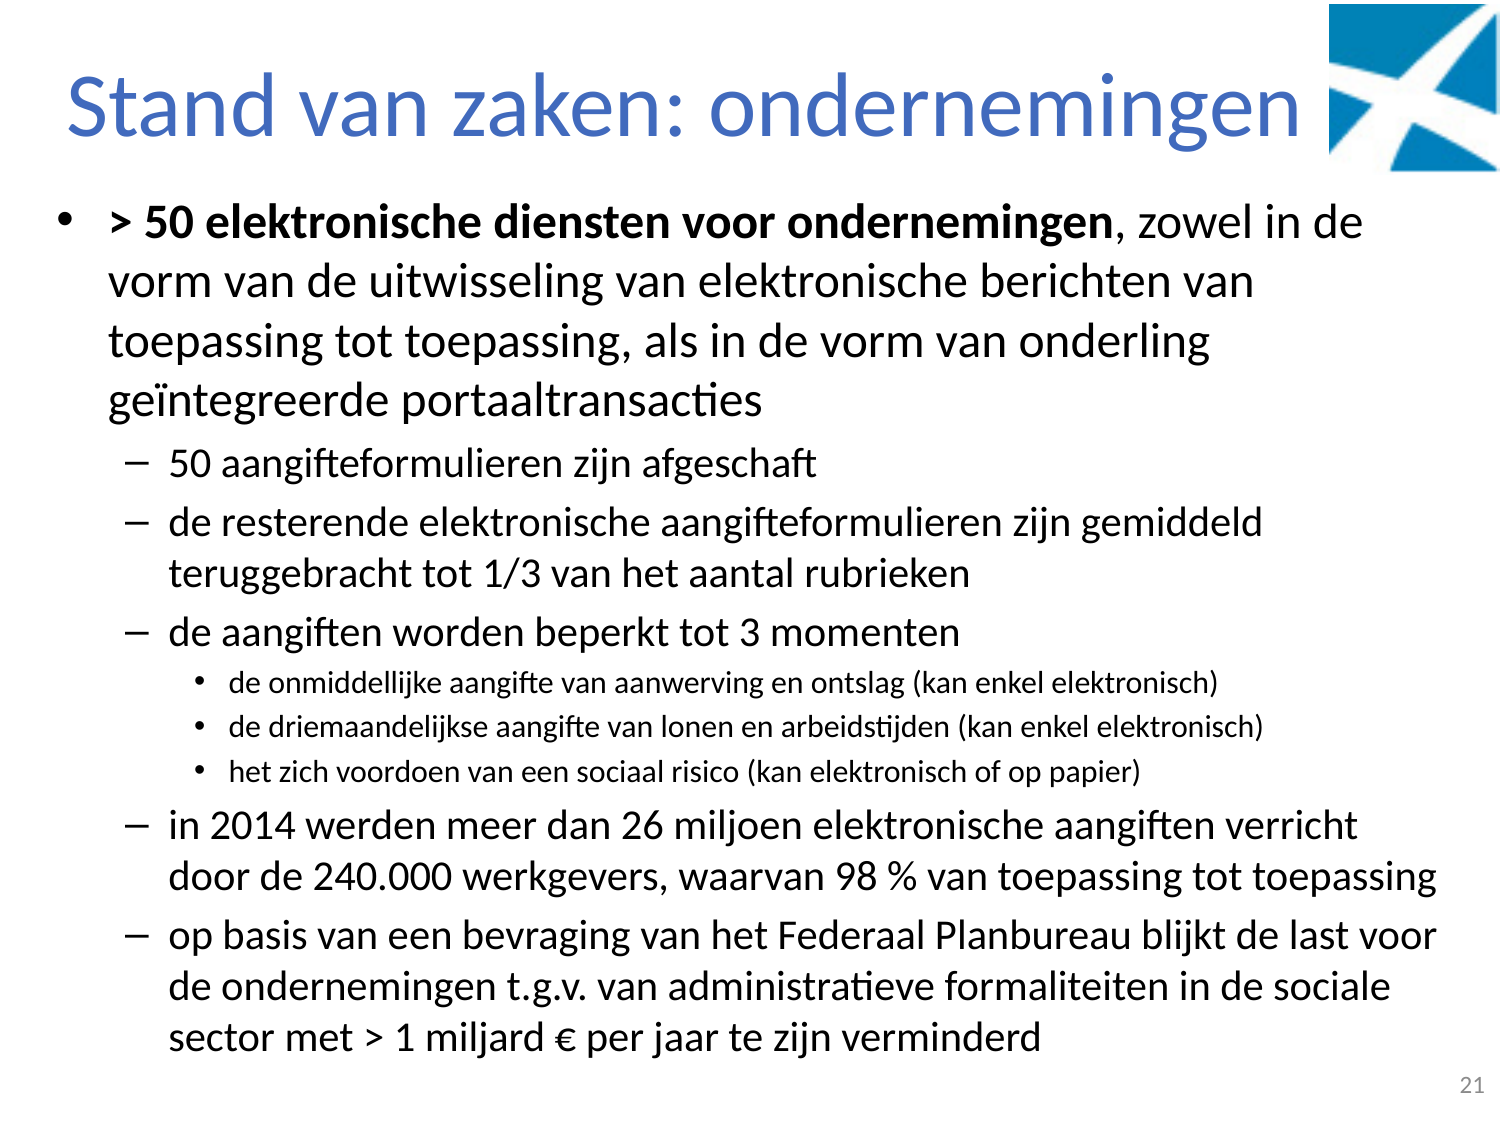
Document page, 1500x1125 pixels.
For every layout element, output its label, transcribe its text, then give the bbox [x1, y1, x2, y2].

list > 50 elektronische diensten voor ondernemingen, zowel in de vorm van de uitwisseling van elektronische berichten van toepassing tot toepassing, als in de vorm van onderling geïntegreerde portaaltransacties 50 aangifteformulieren zijn afgeschaft de resterende elektronische aangifteformulieren zijn gemiddeld teruggebracht tot 1/3 van het aantal rubrieken de aangiften worden beperkt tot 3 momenten de onmiddellijke aangifte van aanwerving en ontslag (kan enkel elektronisch) de driemaandelijkse aangifte van lonen en arbeidstijden (kan enkel elektronisch) het zich voordoen van een sociaal risico (kan elektronisch of op papier) in 2014 werden meer dan 26 miljoen elektronische aangiften verricht door de 240.000 werkgevers, waarvan 98 % van toepassing tot toepassing op basis van een bevraging van het Federaal Planbureau blijkt de last voor de ondernemingen t.g.v. van administratieve formaliteiten in de sociale sector met > 1 miljard € per jaar te zijn verminderd [41, 181, 1459, 1072]
picture [1330, 4, 1500, 175]
title Stand van zaken: ondernemingen [41, 20, 1330, 178]
slide_number 21 [1376, 1062, 1500, 1106]
